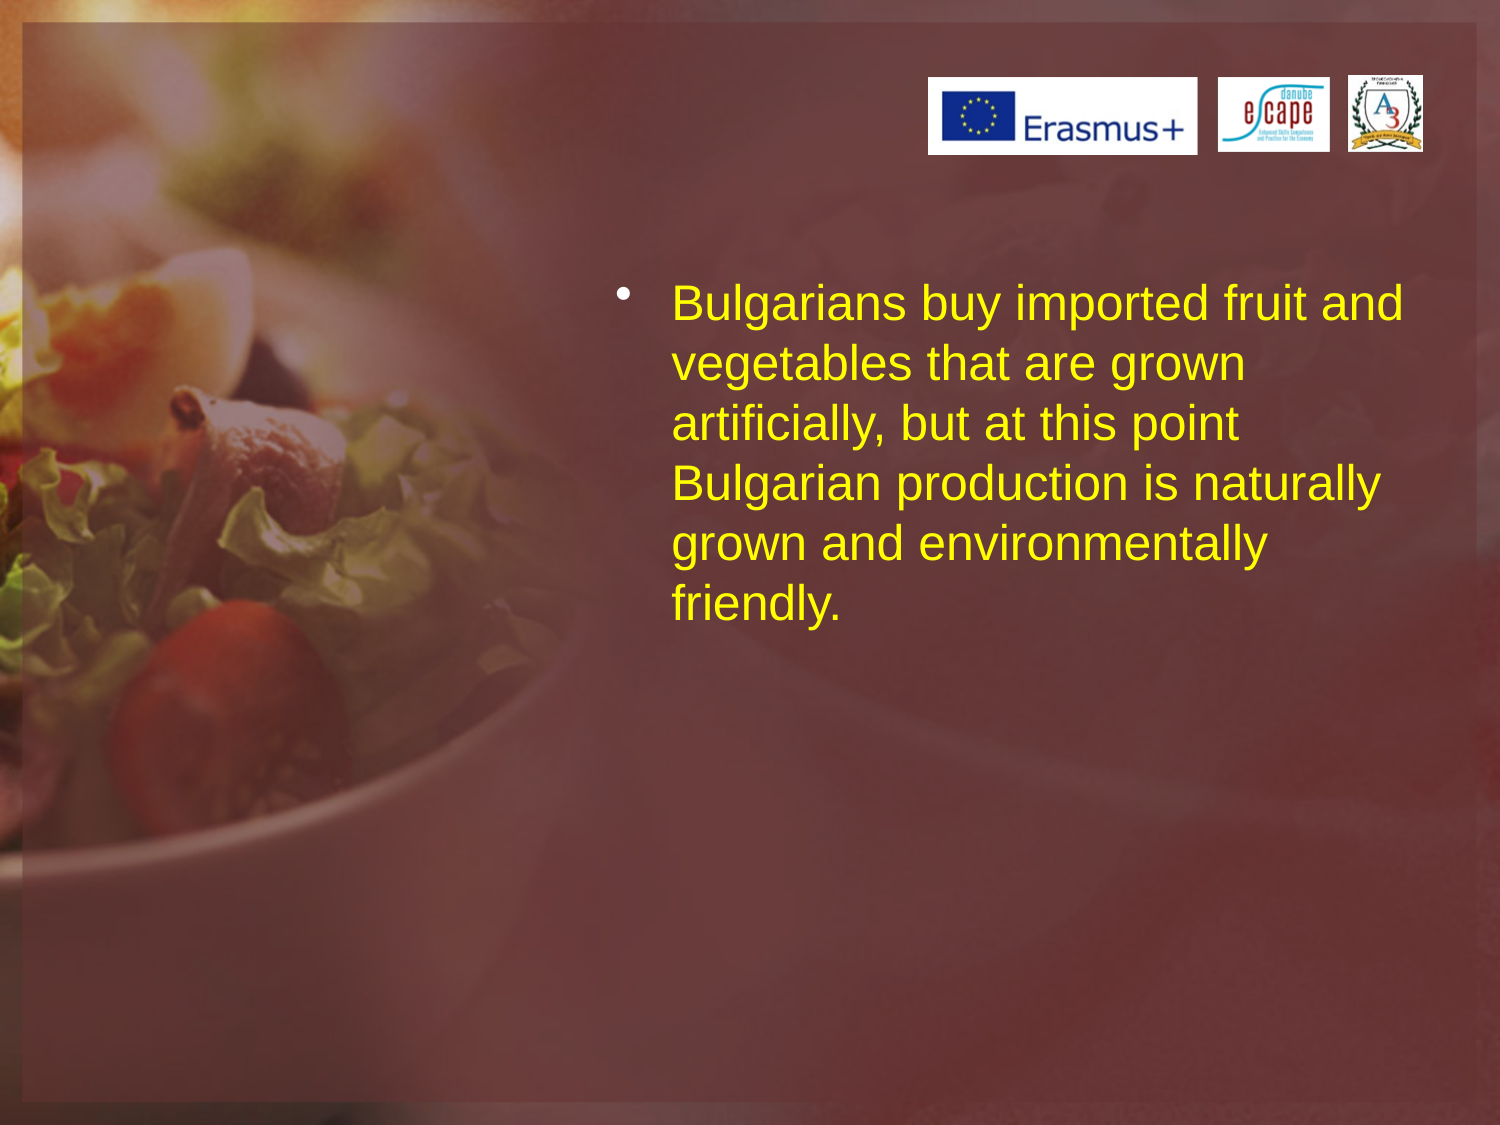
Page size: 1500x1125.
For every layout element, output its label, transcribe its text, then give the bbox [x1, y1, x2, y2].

picture [0, 0, 1500, 1125]
list Bulgarians buy imported fruit and vegetables that are grown artificially, but at this point Bulgarian production is naturally grown and environmentally friendly. [599, 262, 1425, 1006]
